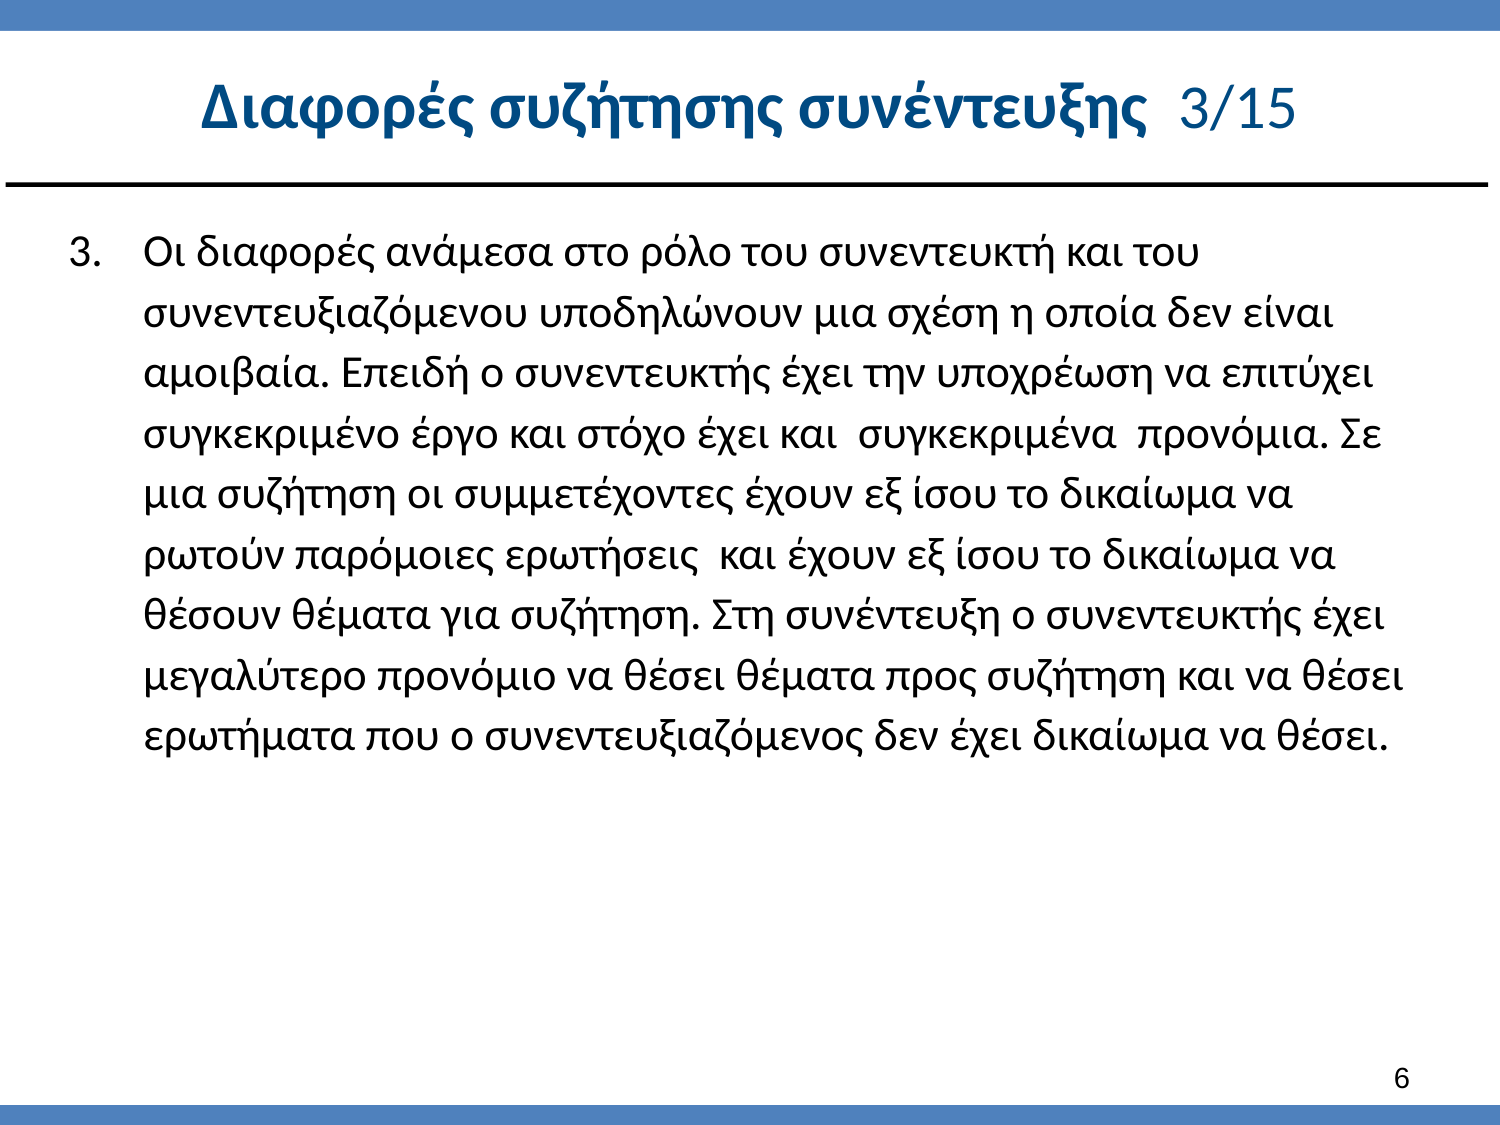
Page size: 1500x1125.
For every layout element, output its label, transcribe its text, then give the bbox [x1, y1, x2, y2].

title Διαφορές συζήτησης συνέντευξης 3/15 [0, 30, 1500, 173]
list Οι διαφορές ανάμεσα στο ρόλο του συνεντευκτή και του συνεντευξιαζόμενου υποδηλώνουν μια σχέση η οποία δεν είναι αμοιβαία. Επειδή ο συνεντευκτής έχει την υποχρέωση να επιτύχει συγκεκριμένο έργο και στόχο έχει και συγκεκριμένα προνόμια. Σε μια συζήτηση οι συμμετέχοντες έχουν εξ ίσου το δικαίωμα να ρωτούν παρόμοιες ερωτήσεις και έχουν εξ ίσου το δικαίωμα να θέσουν θέματα για συζήτηση. Στη συνέντευξη ο συνεντευκτής έχει μεγαλύτερο προνόμιο να θέσει θέματα προς συζήτηση και να θέσει ερωτήματα που ο συνεντευξιαζόμενος δεν έχει δικαίωμα να θέσει. [53, 208, 1424, 1059]
slide_number 5 [1074, 1051, 1426, 1095]
